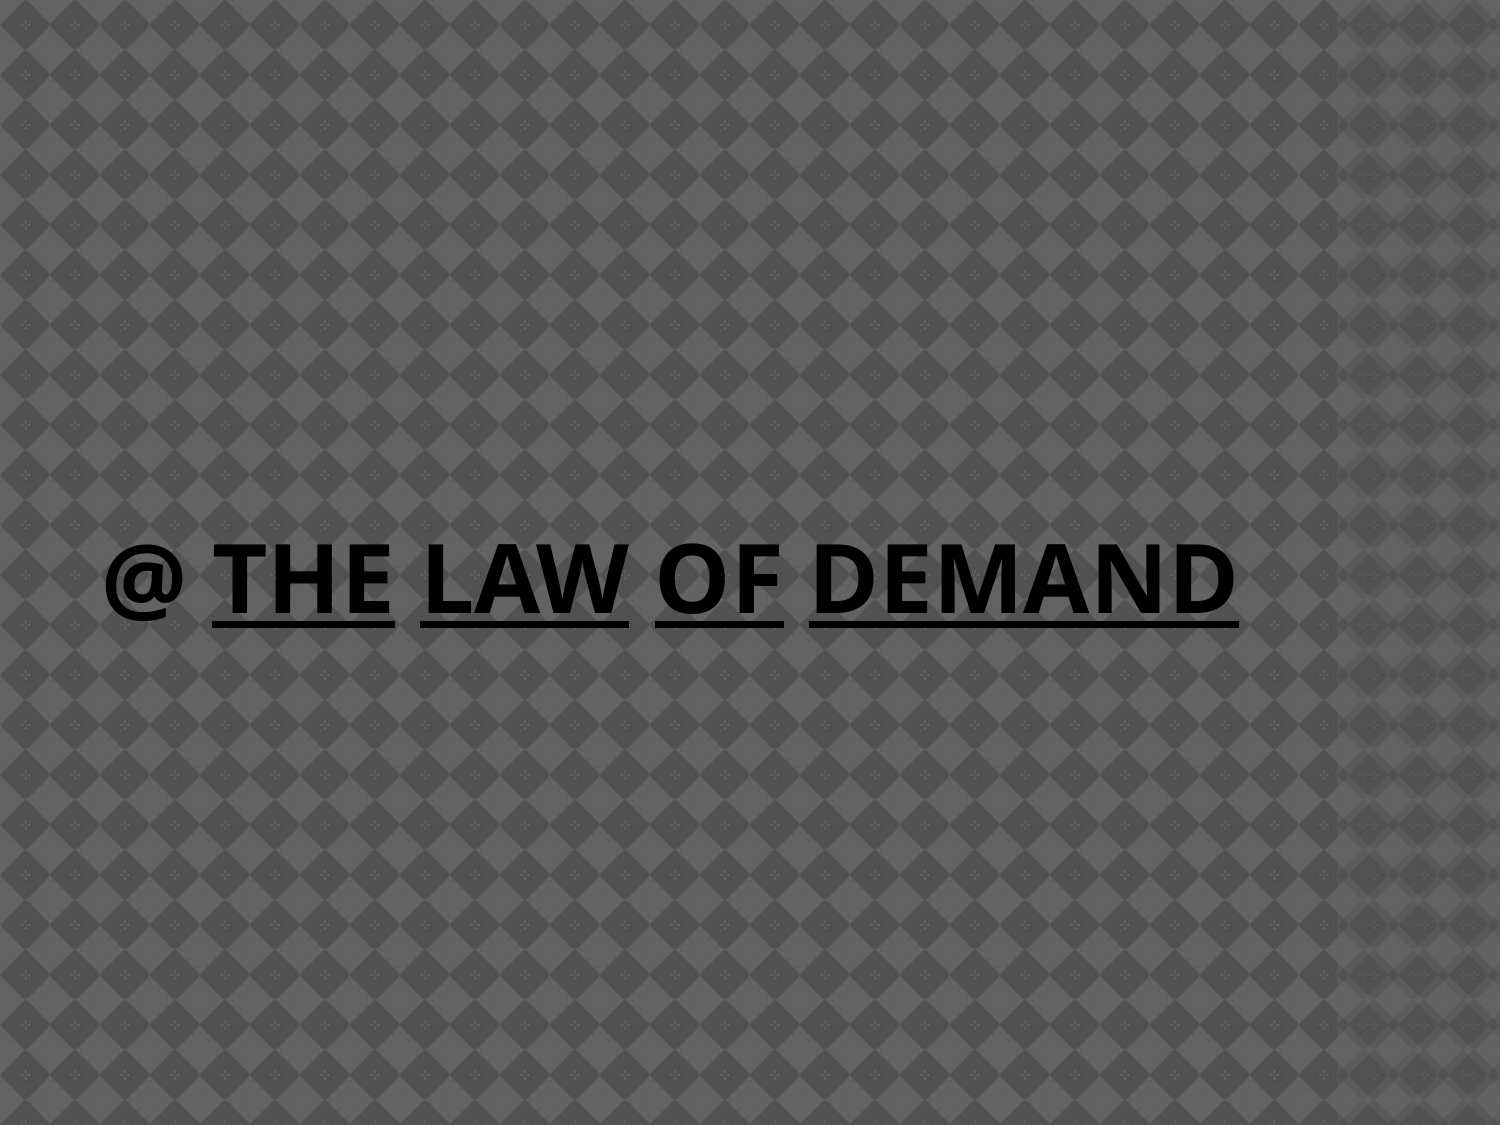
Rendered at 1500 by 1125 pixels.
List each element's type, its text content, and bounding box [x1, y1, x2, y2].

title @ THE LAW OF DEMAND [93, 445, 1282, 633]
